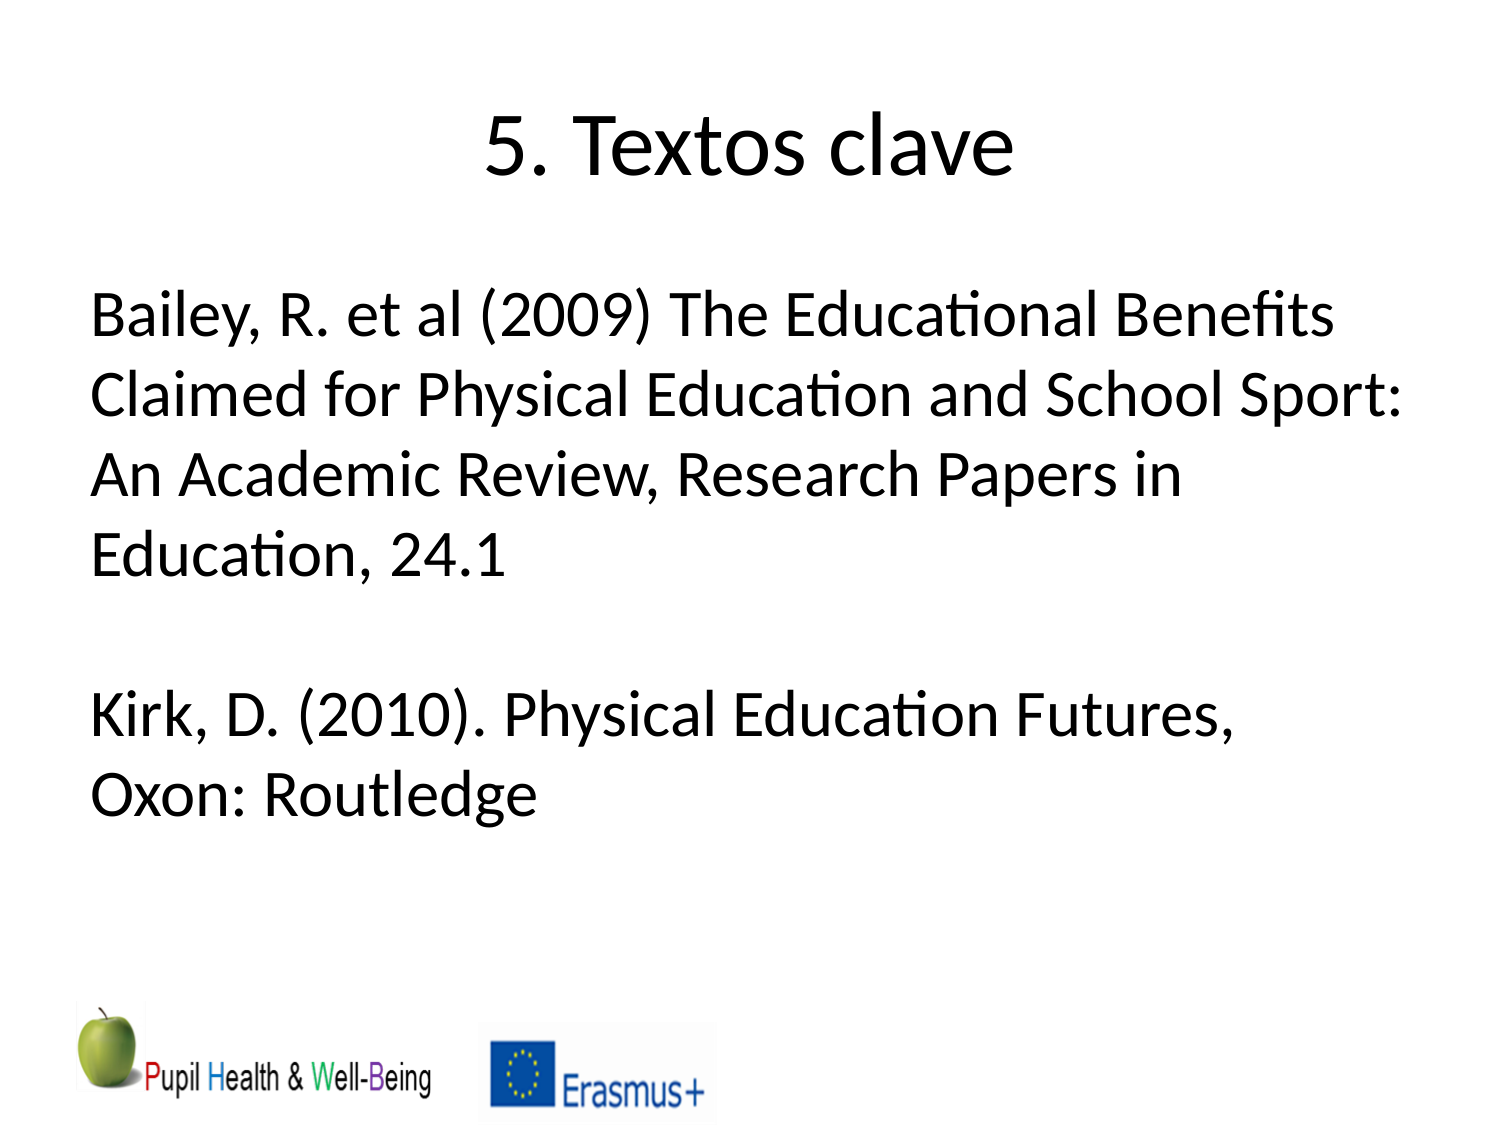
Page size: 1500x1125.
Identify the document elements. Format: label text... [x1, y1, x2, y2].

list Bailey, R. et al (2009) The Educational Benefits Claimed for Physical Education and School Sport: An Academic Review, Research Papers in Education, 24.1 Kirk, D. (2010). Physical Education Futures, Oxon: Routledge [75, 262, 1425, 1005]
title 5. Textos clave [75, 45, 1425, 233]
picture [477, 1021, 718, 1125]
picture [0, 1001, 433, 1125]
